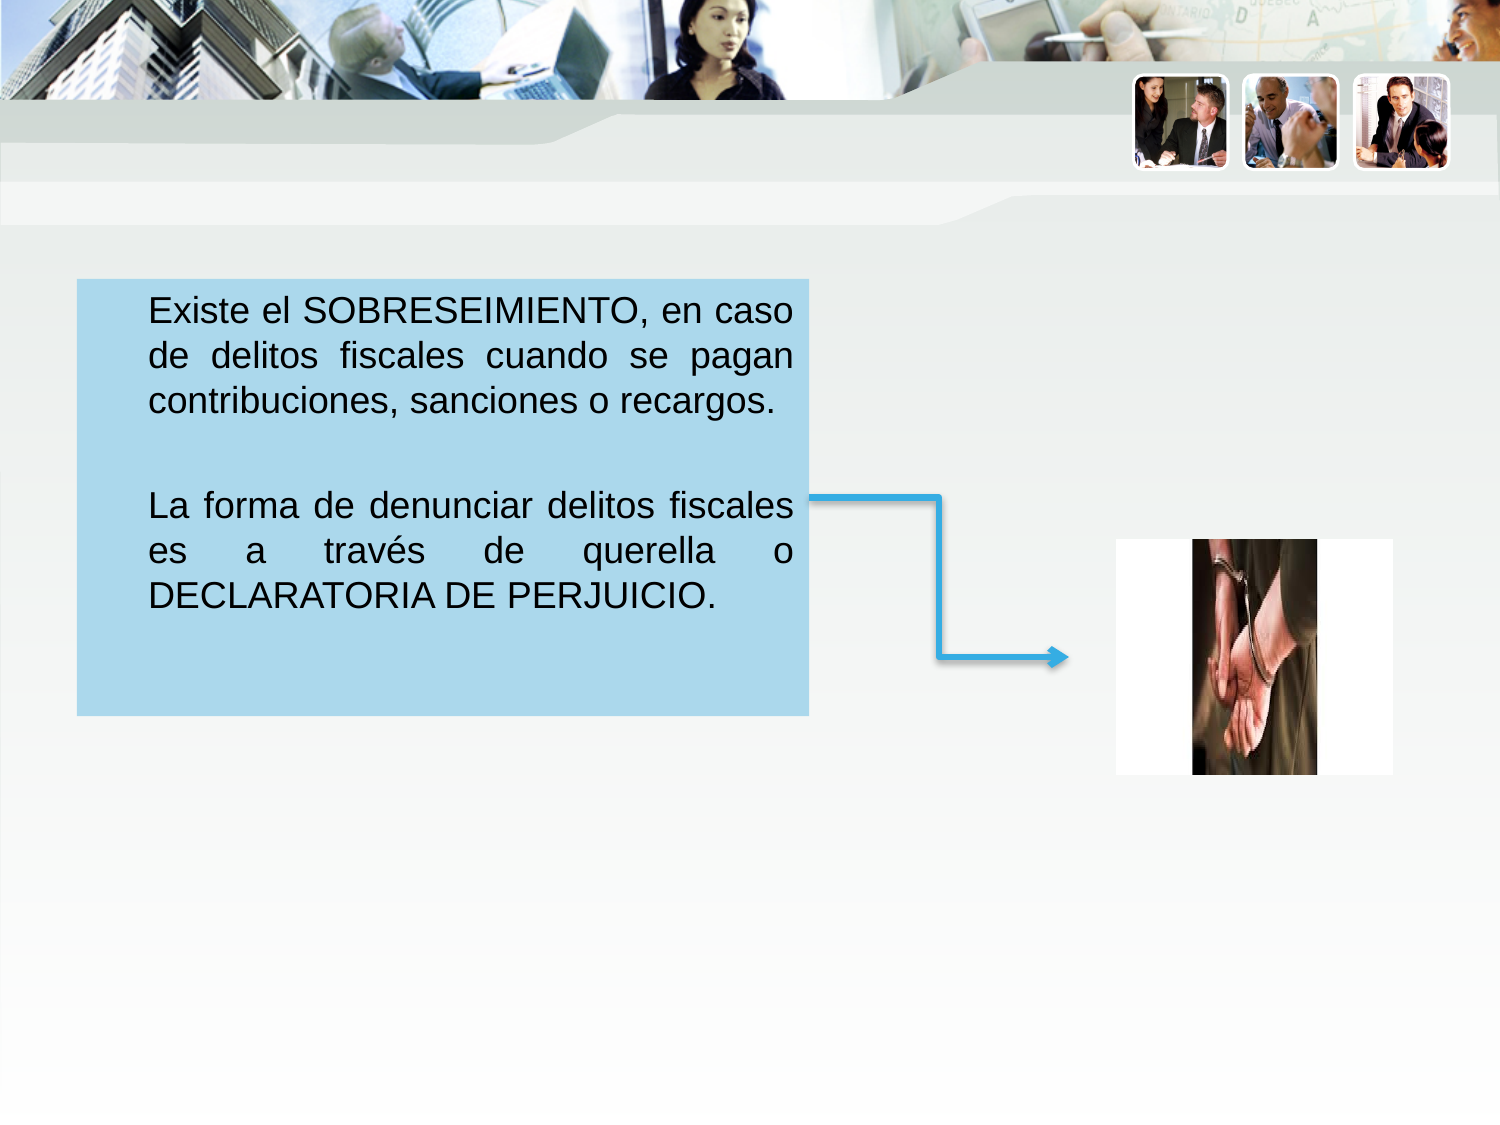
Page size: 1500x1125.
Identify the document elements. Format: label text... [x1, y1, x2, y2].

picture [1357, 77, 1447, 167]
picture [1246, 77, 1336, 167]
picture [1136, 77, 1226, 167]
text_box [808, 497, 1070, 658]
picture [1115, 539, 1393, 775]
list Existe el SOBRESEIMIENTO, en caso de delitos fiscales cuando se pagan contribuciones, sanciones o recargos. La forma de denunciar delitos fiscales es a través de querella o DECLARATORIA DE PERJUICIO. [76, 278, 810, 717]
picture [0, 0, 1500, 101]
